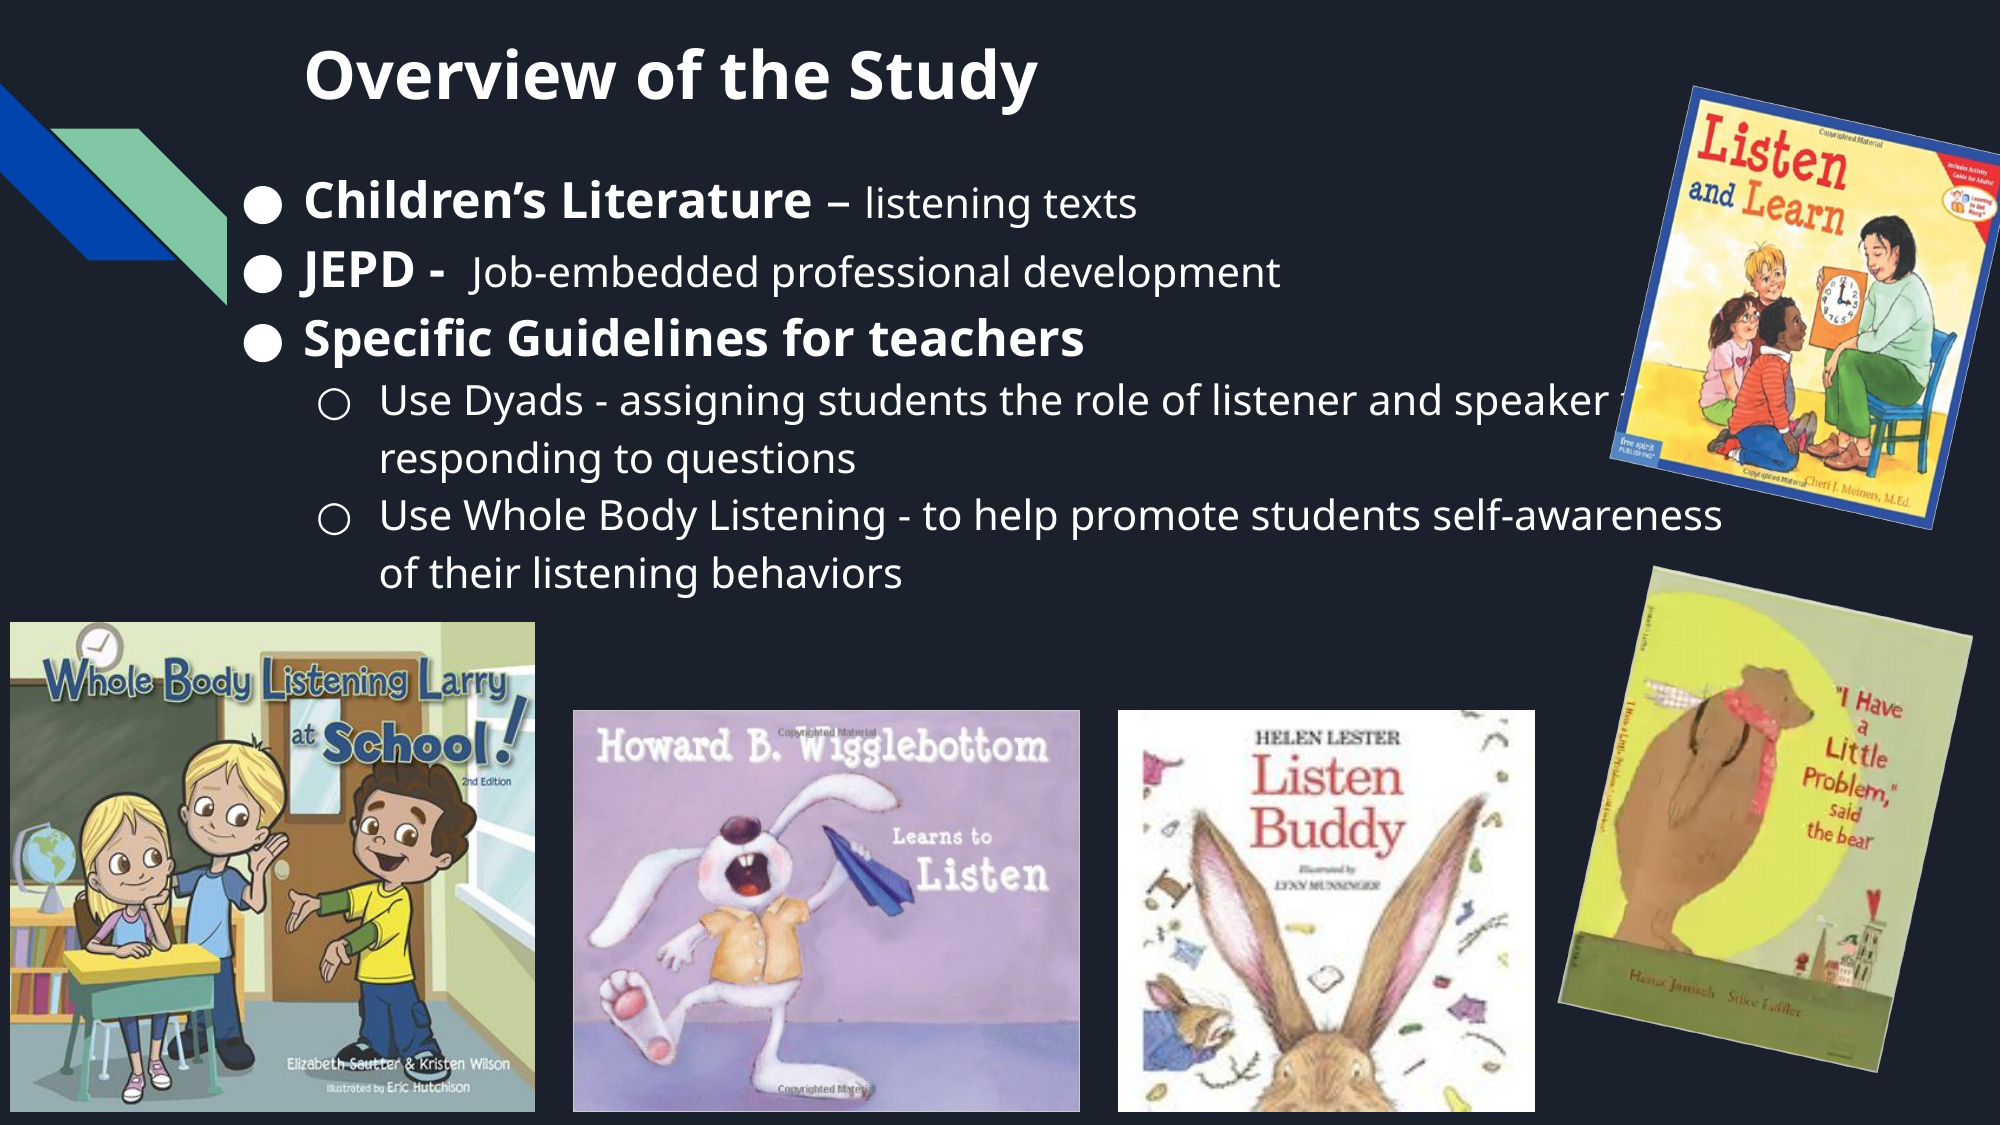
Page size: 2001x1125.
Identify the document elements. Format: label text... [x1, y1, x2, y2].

picture [1118, 710, 1535, 1113]
picture [573, 710, 1080, 1113]
picture [1558, 566, 1972, 1072]
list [10, 621, 536, 1113]
title Overview of the Study [283, 13, 1824, 139]
list Children’s Literature – listening texts JEPD - Job-embedded professional development Specific Guidelines for teachers Use Dyads - assigning students the role of listener and speaker for responding to questions Use Whole Body Listening - to help promote students self-awareness of their listening behaviors [208, 139, 1749, 602]
picture [1610, 86, 2000, 530]
